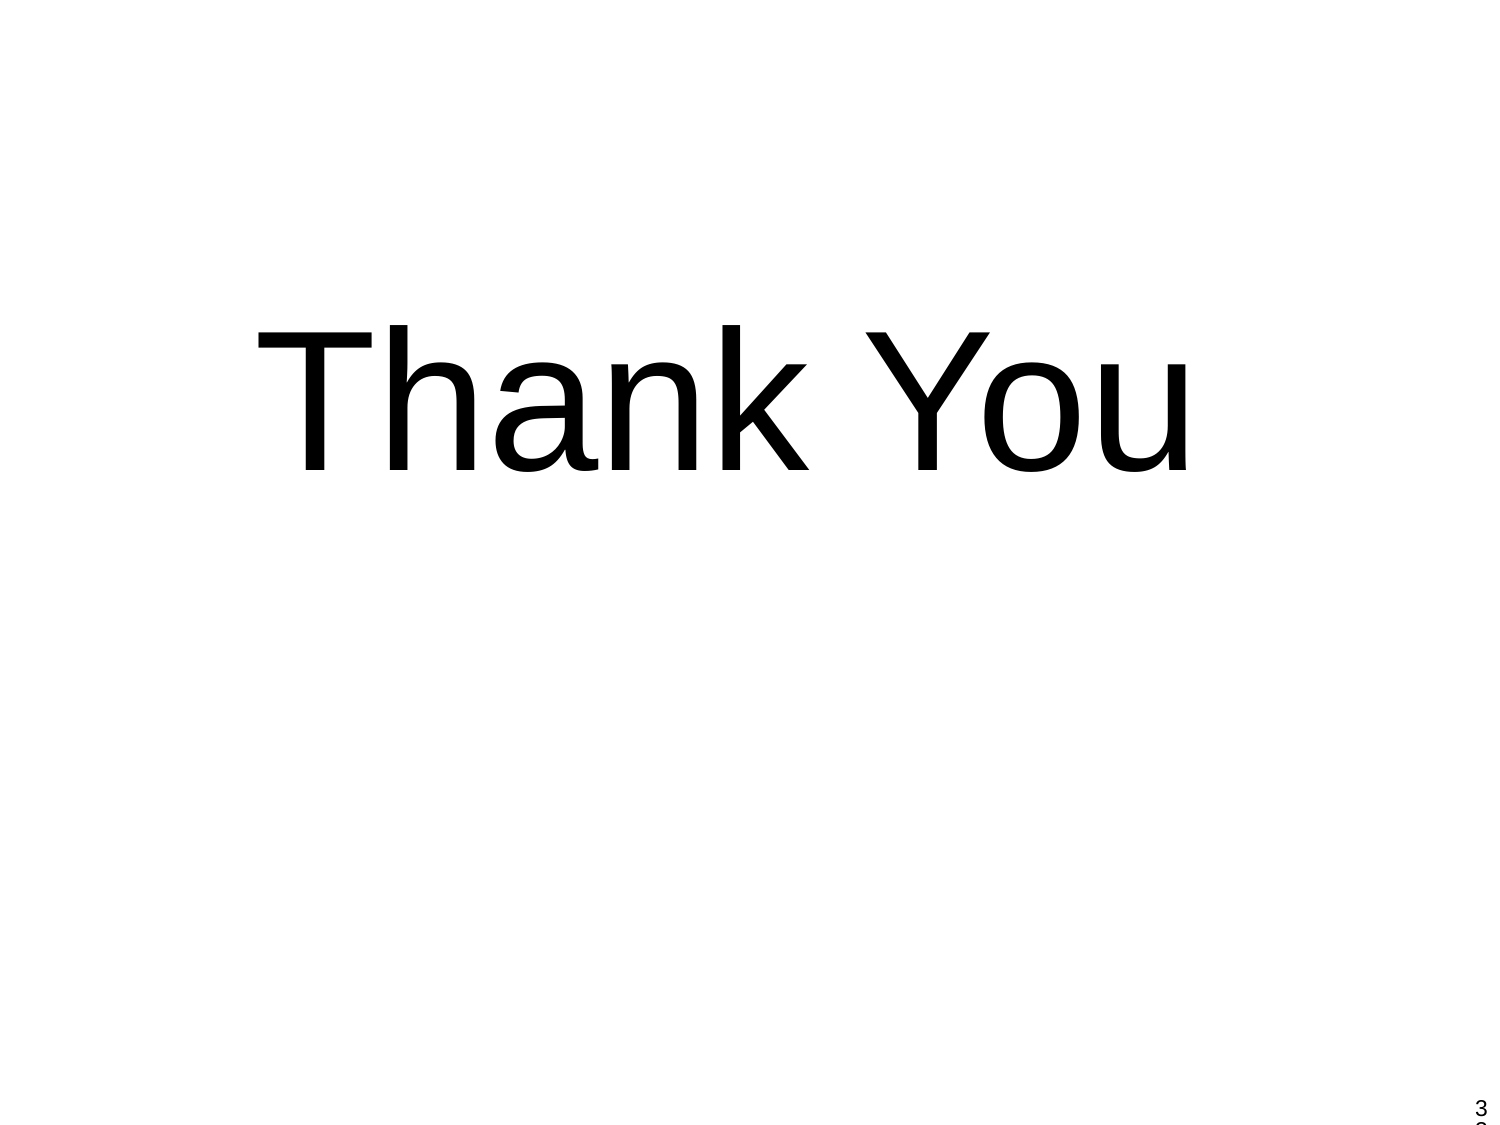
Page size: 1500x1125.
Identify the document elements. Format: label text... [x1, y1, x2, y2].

list Thank You [122, 261, 1332, 924]
slide_number 33 [1459, 1085, 1500, 1125]
